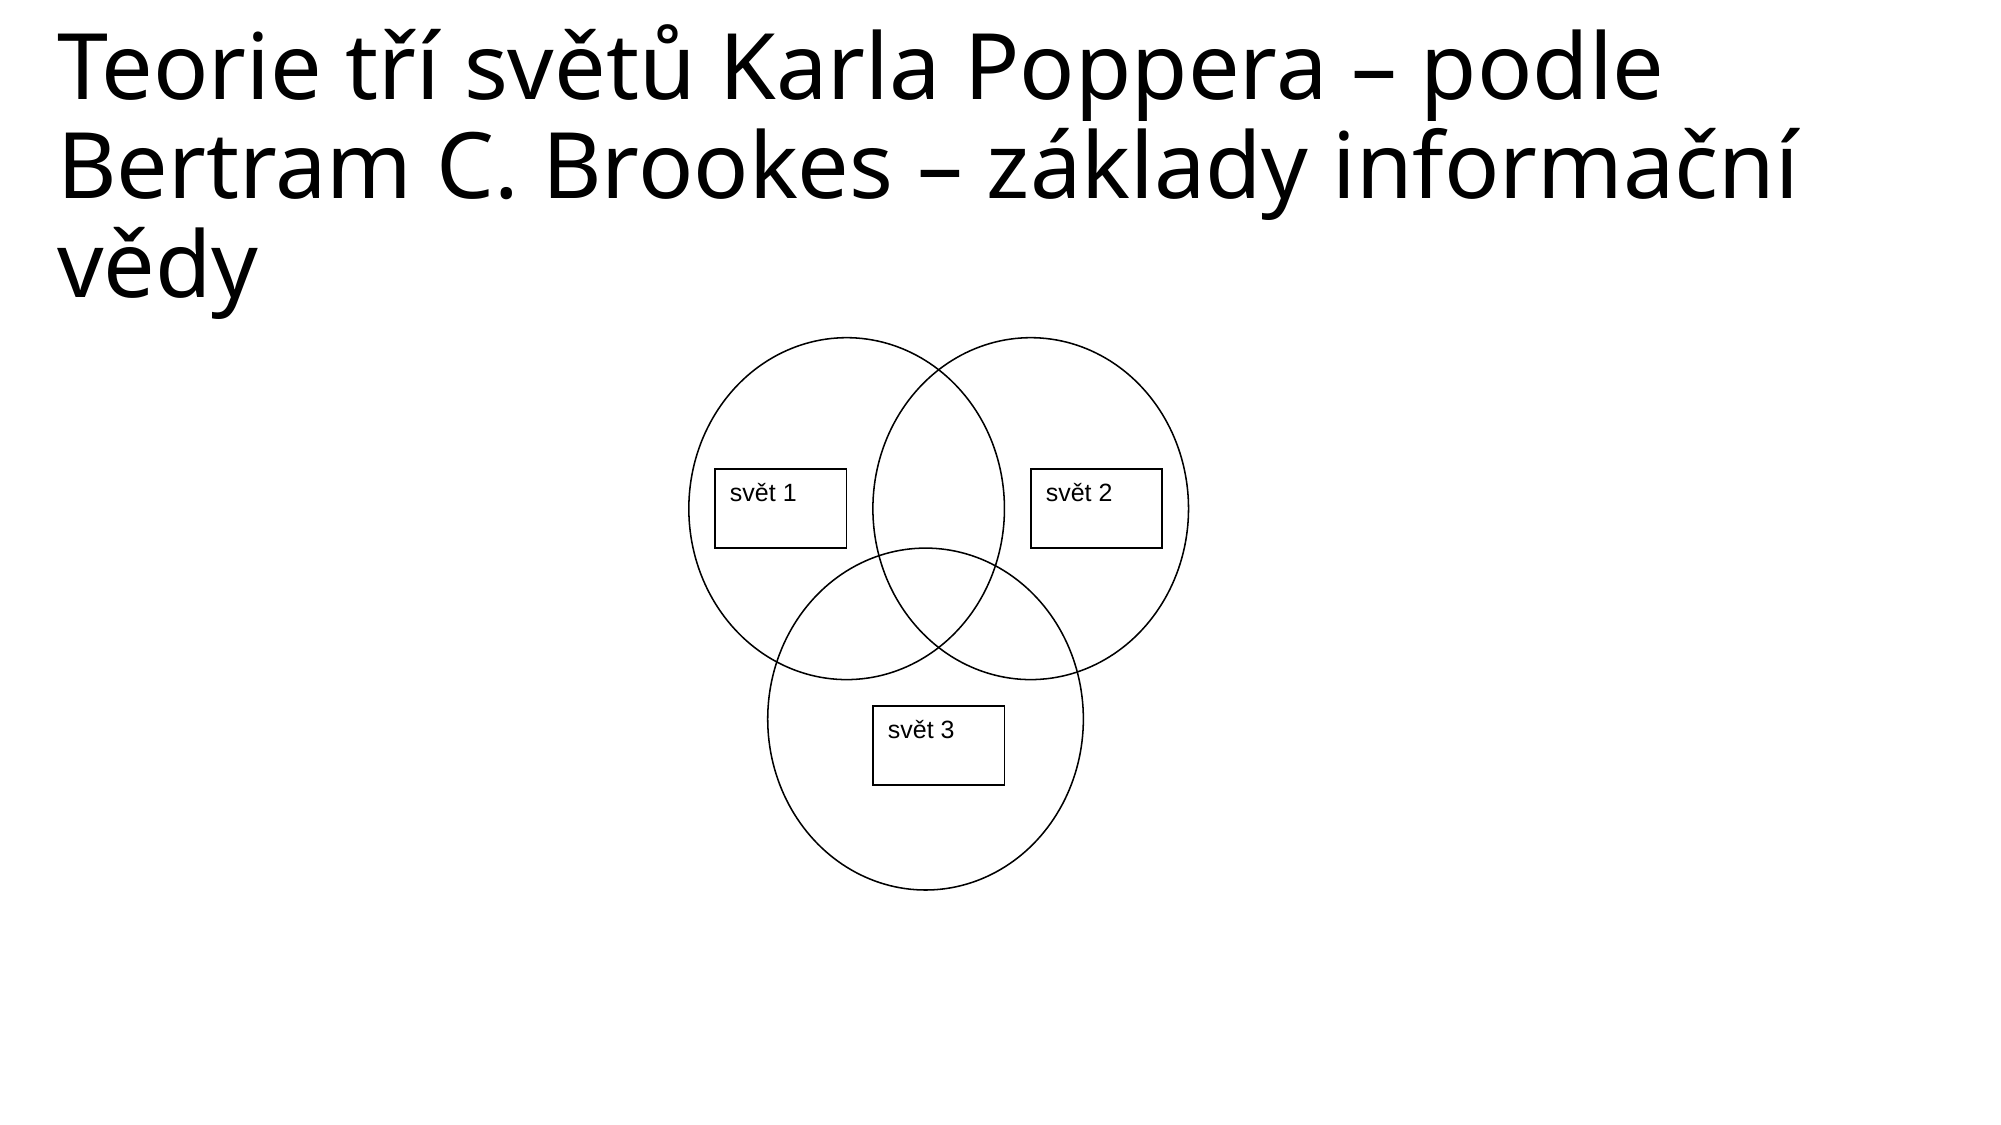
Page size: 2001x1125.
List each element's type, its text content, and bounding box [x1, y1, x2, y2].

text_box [294, 285, 1610, 917]
title Teorie tří světů Karla Poppera – podle Bertram C. Brookes – základy informační vědy [42, 59, 1863, 278]
